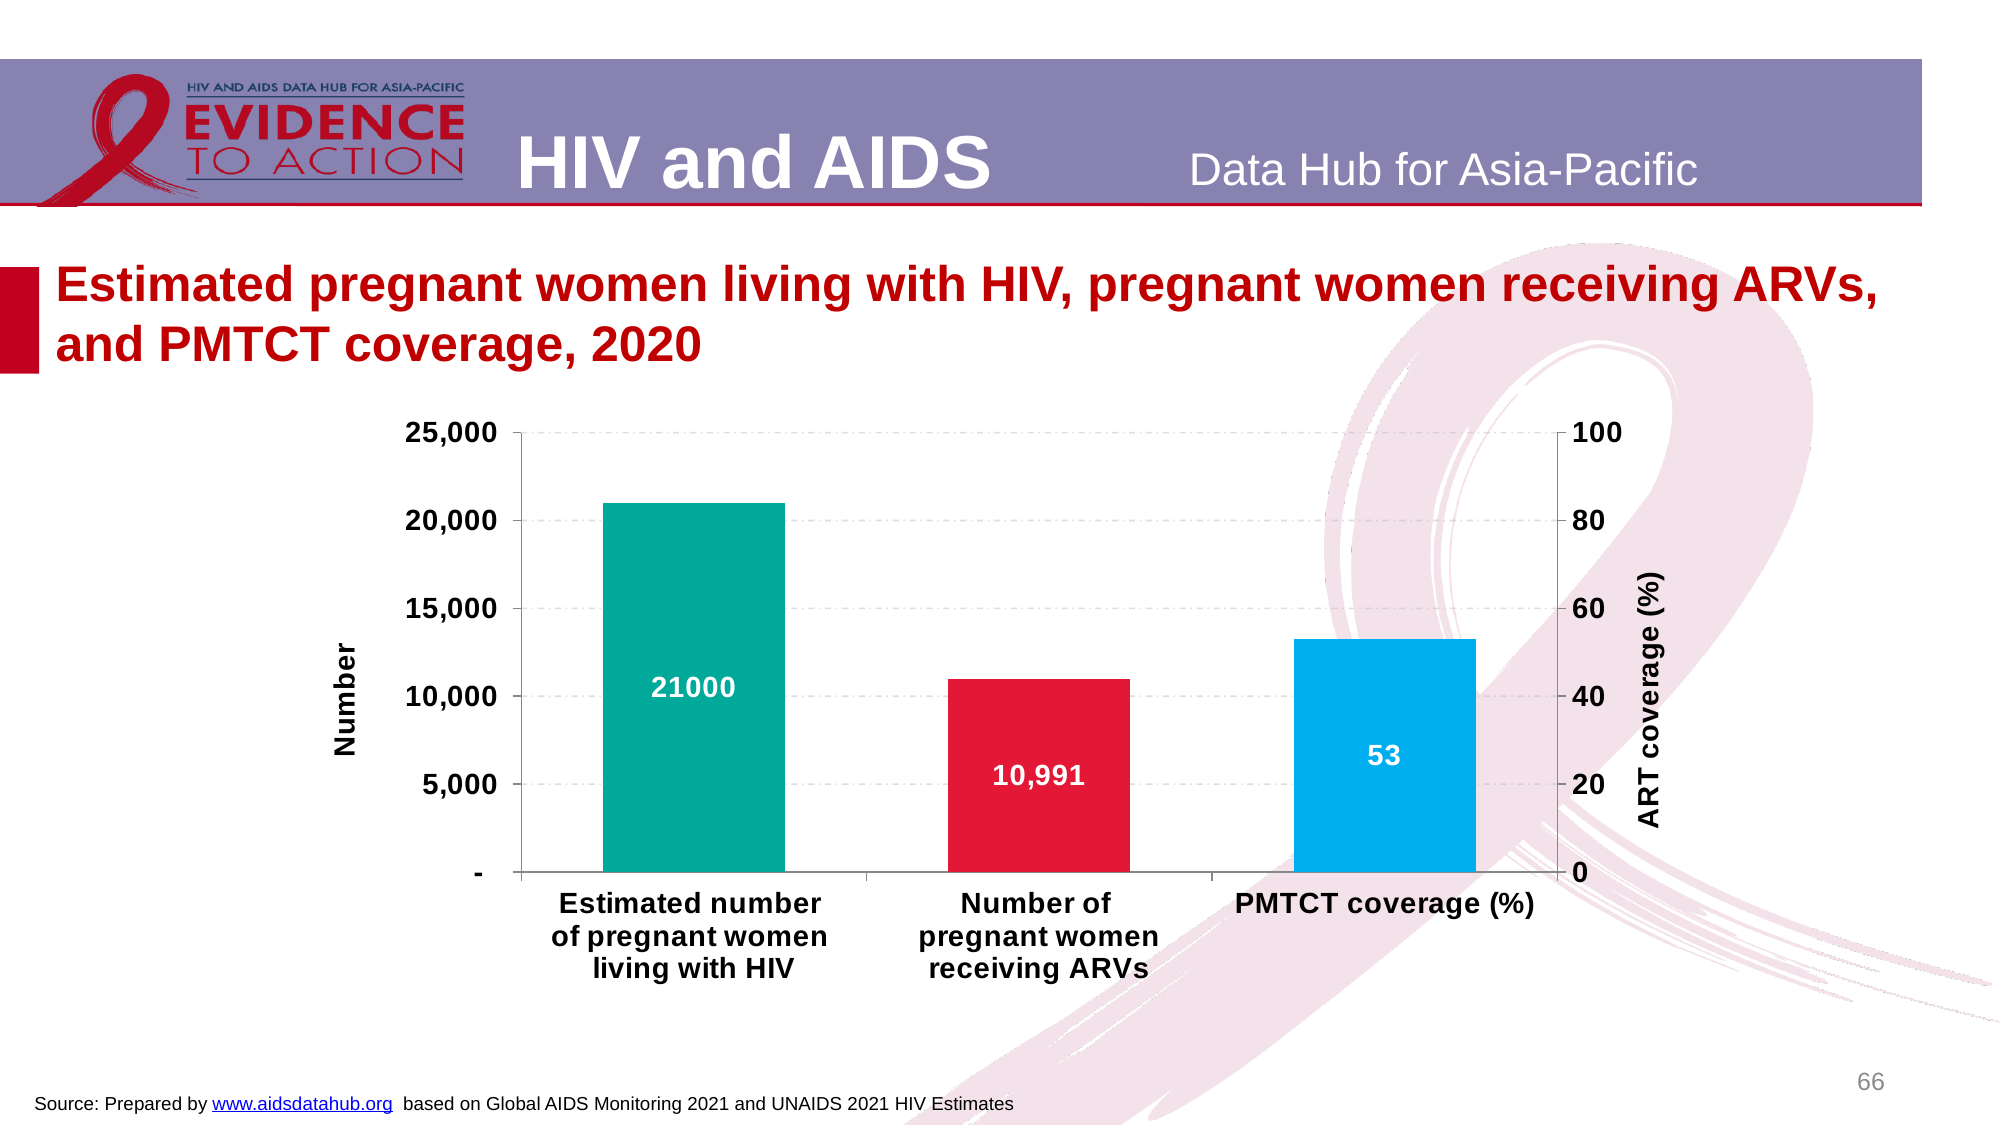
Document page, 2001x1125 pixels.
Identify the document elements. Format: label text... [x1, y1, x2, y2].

picture [706, 181, 2000, 1125]
title Estimated pregnant women living with HIV, pregnant women receiving ARVs, and PMTCT coverage, 2020 [40, 243, 1910, 327]
picture [11, 74, 469, 207]
slide_number 66 [1781, 1042, 1900, 1103]
chart [290, 385, 1674, 1044]
text_box Source: Prepared by www.aidsdatahub.org based on Global AIDS Monitoring 2021 and UNAIDS 2021 HIV Estimates [19, 1083, 1874, 1122]
